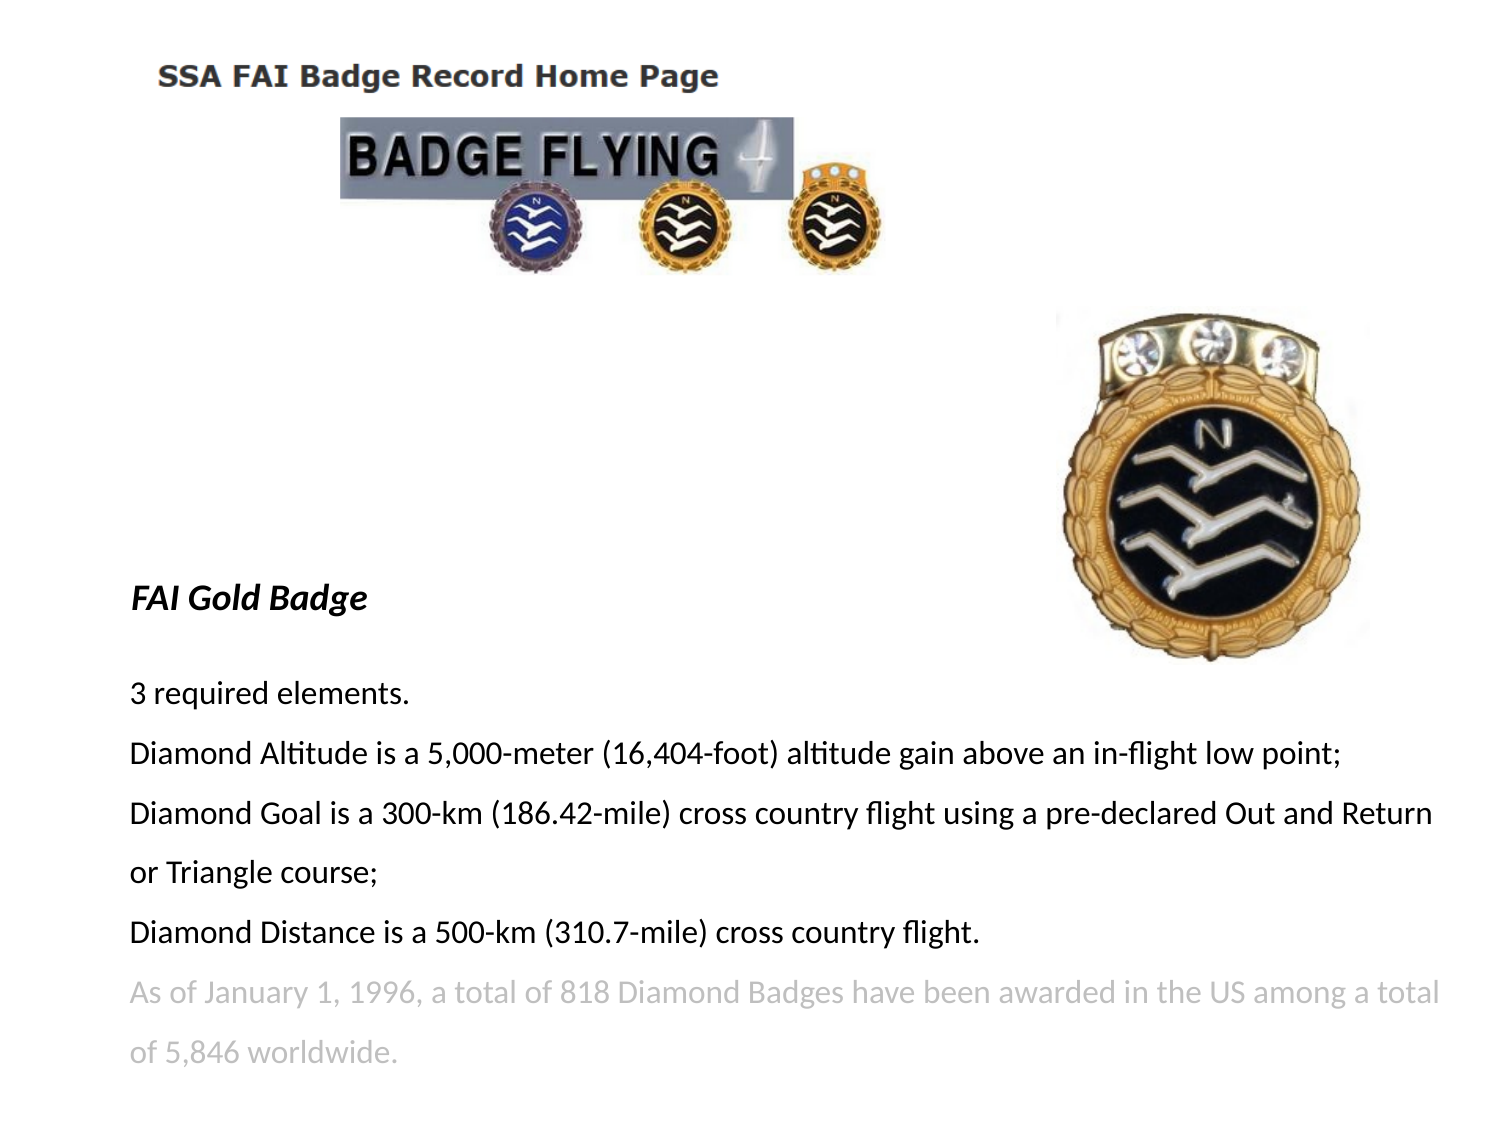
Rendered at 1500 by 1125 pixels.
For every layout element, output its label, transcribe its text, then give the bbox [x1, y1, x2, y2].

text_box FAI Gold Badge [116, 565, 392, 626]
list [155, 55, 927, 291]
text_box 3 required elements. Diamond Altitude is a 5,000-meter (16,404-foot) altitude gain above an in-flight low point; Diamond Goal is a 300-km (186.42-mile) cross country flight using a pre-declared Out and Return or Triangle course; Diamond Distance is a 500-km (310.7-mile) cross country flight. As of January 1, 1996, a total of 818 Diamond Badges have been awarded in the US among a total of 5,846 worldwide. [114, 643, 1478, 1078]
picture [1056, 306, 1370, 665]
